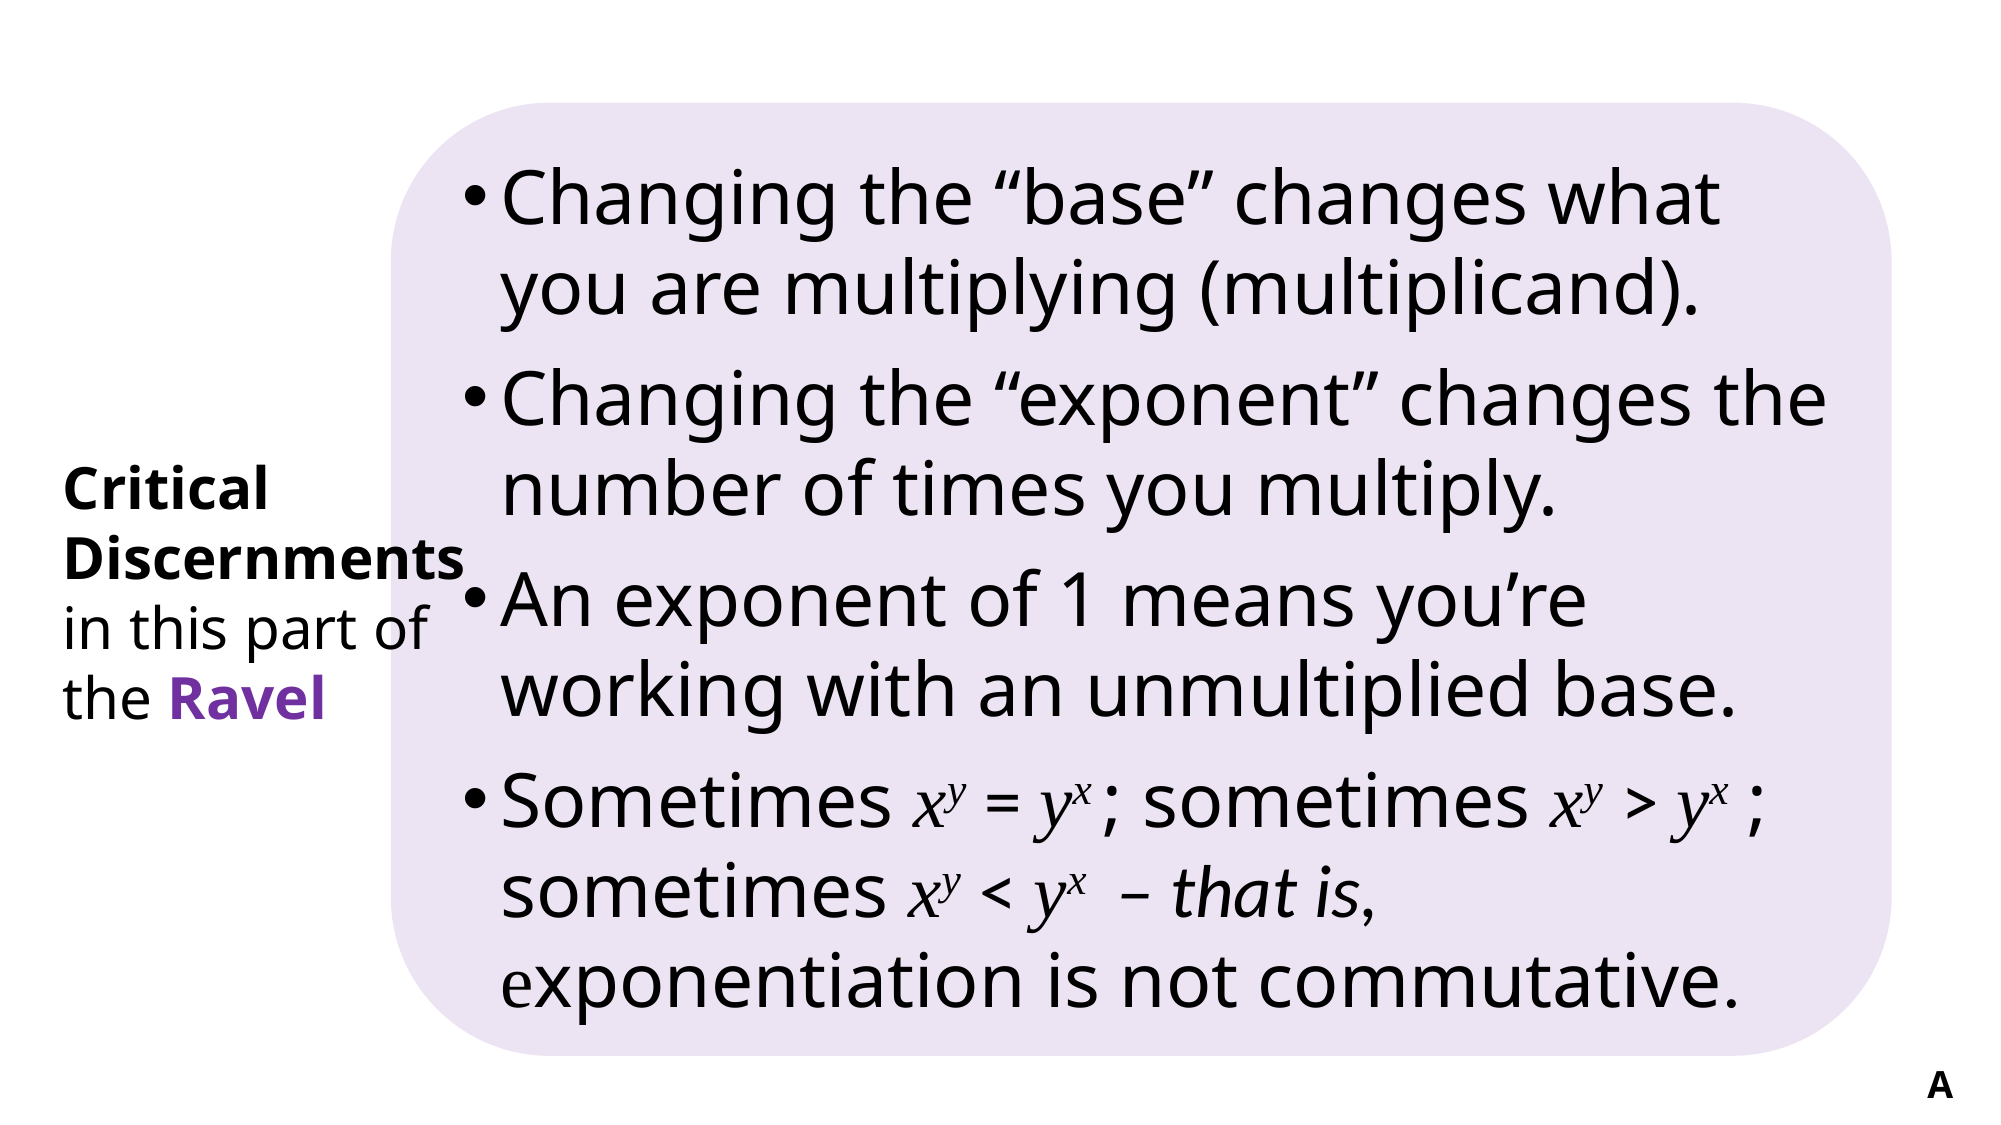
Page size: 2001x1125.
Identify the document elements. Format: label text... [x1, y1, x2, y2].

text_box [389, 173, 1894, 1058]
text_box Changing the “base” changes what you are multiplying (multiplicand). Changing the “exponent” changes the number of times you multiply. An exponent of 1 means you’re working with an unmultiplied base. Sometimes xy = yx ; sometimes xy > yx ; sometimes xy < yx – that is, exponentiation is not commutative. [447, 142, 1867, 688]
text_box [389, 101, 1840, 443]
text_box Critical Discernments in this part of the Ravel [48, 443, 627, 652]
text_box A [1912, 1053, 1959, 1113]
